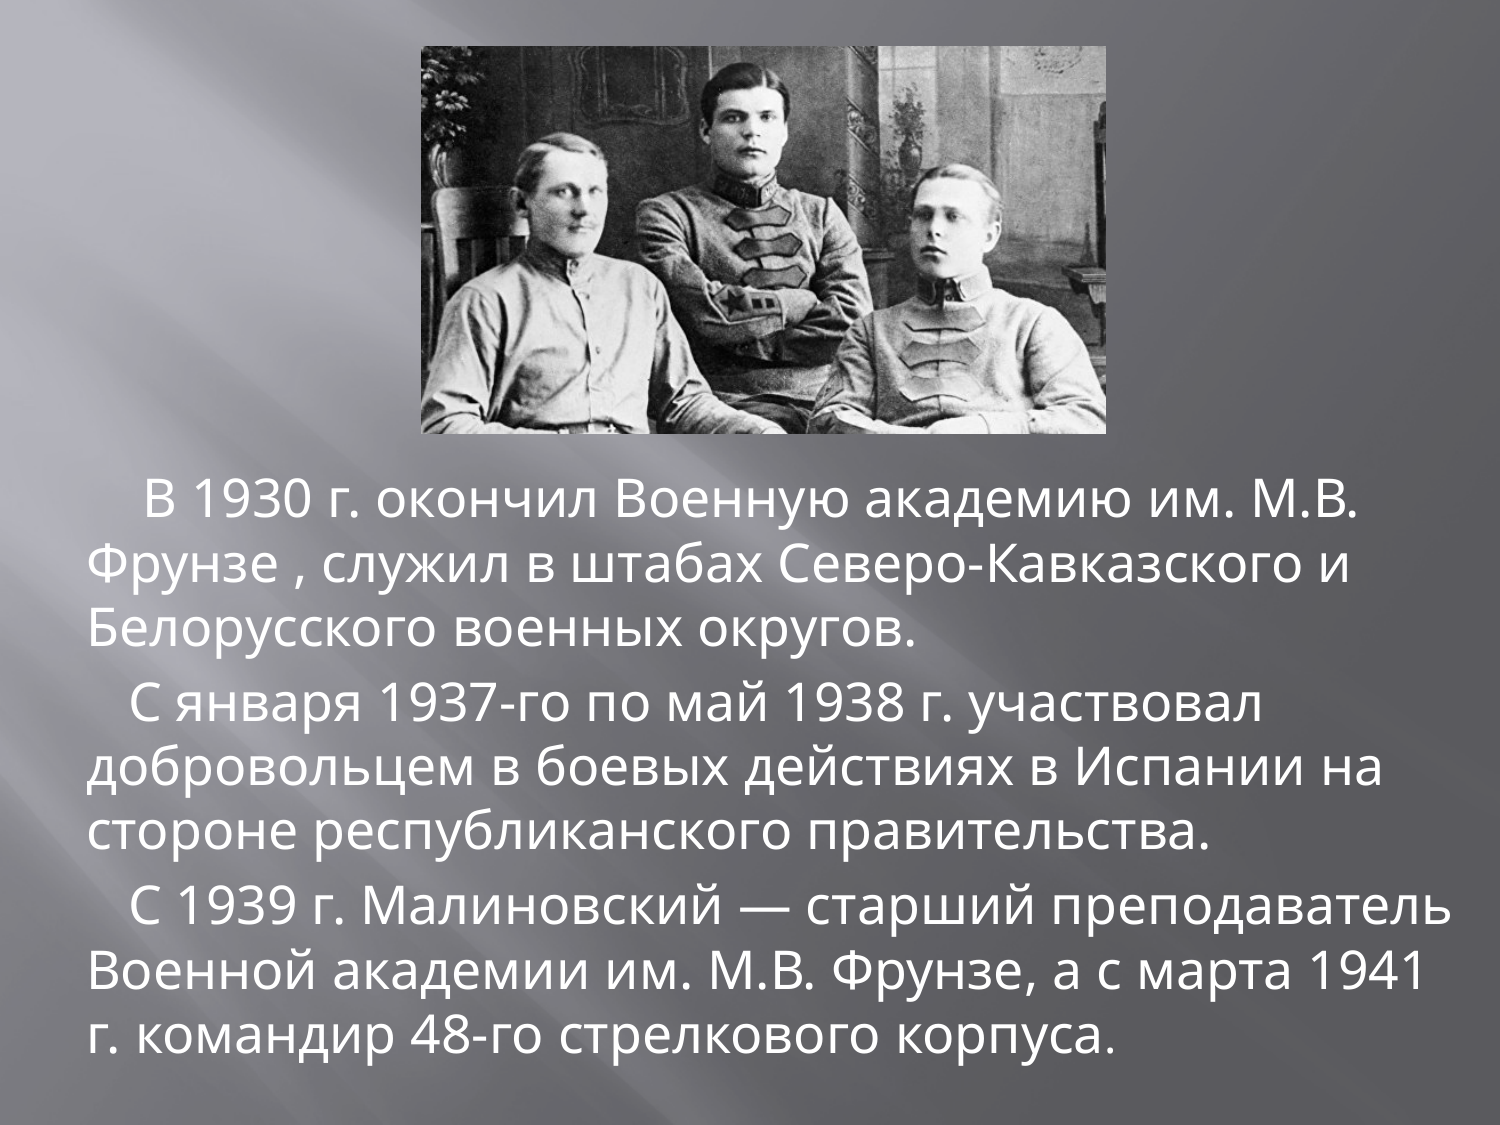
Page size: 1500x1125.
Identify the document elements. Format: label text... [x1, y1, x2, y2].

list В 1930 г. окончил Военную академию им. М.В. Фрунзе , служил в штабах Северо-Кавказского и Белорусского военных округов. С января 1937-го по май 1938 г. участвовал добровольцем в боевых действиях в Испании на стороне республиканского правительства. С 1939 г. Малиновский — старший преподаватель Военной академии им. М.В. Фрунзе, а с марта 1941 г. командир 48-го стрелкового корпуса. [58, 457, 1477, 1079]
picture [421, 46, 1107, 434]
